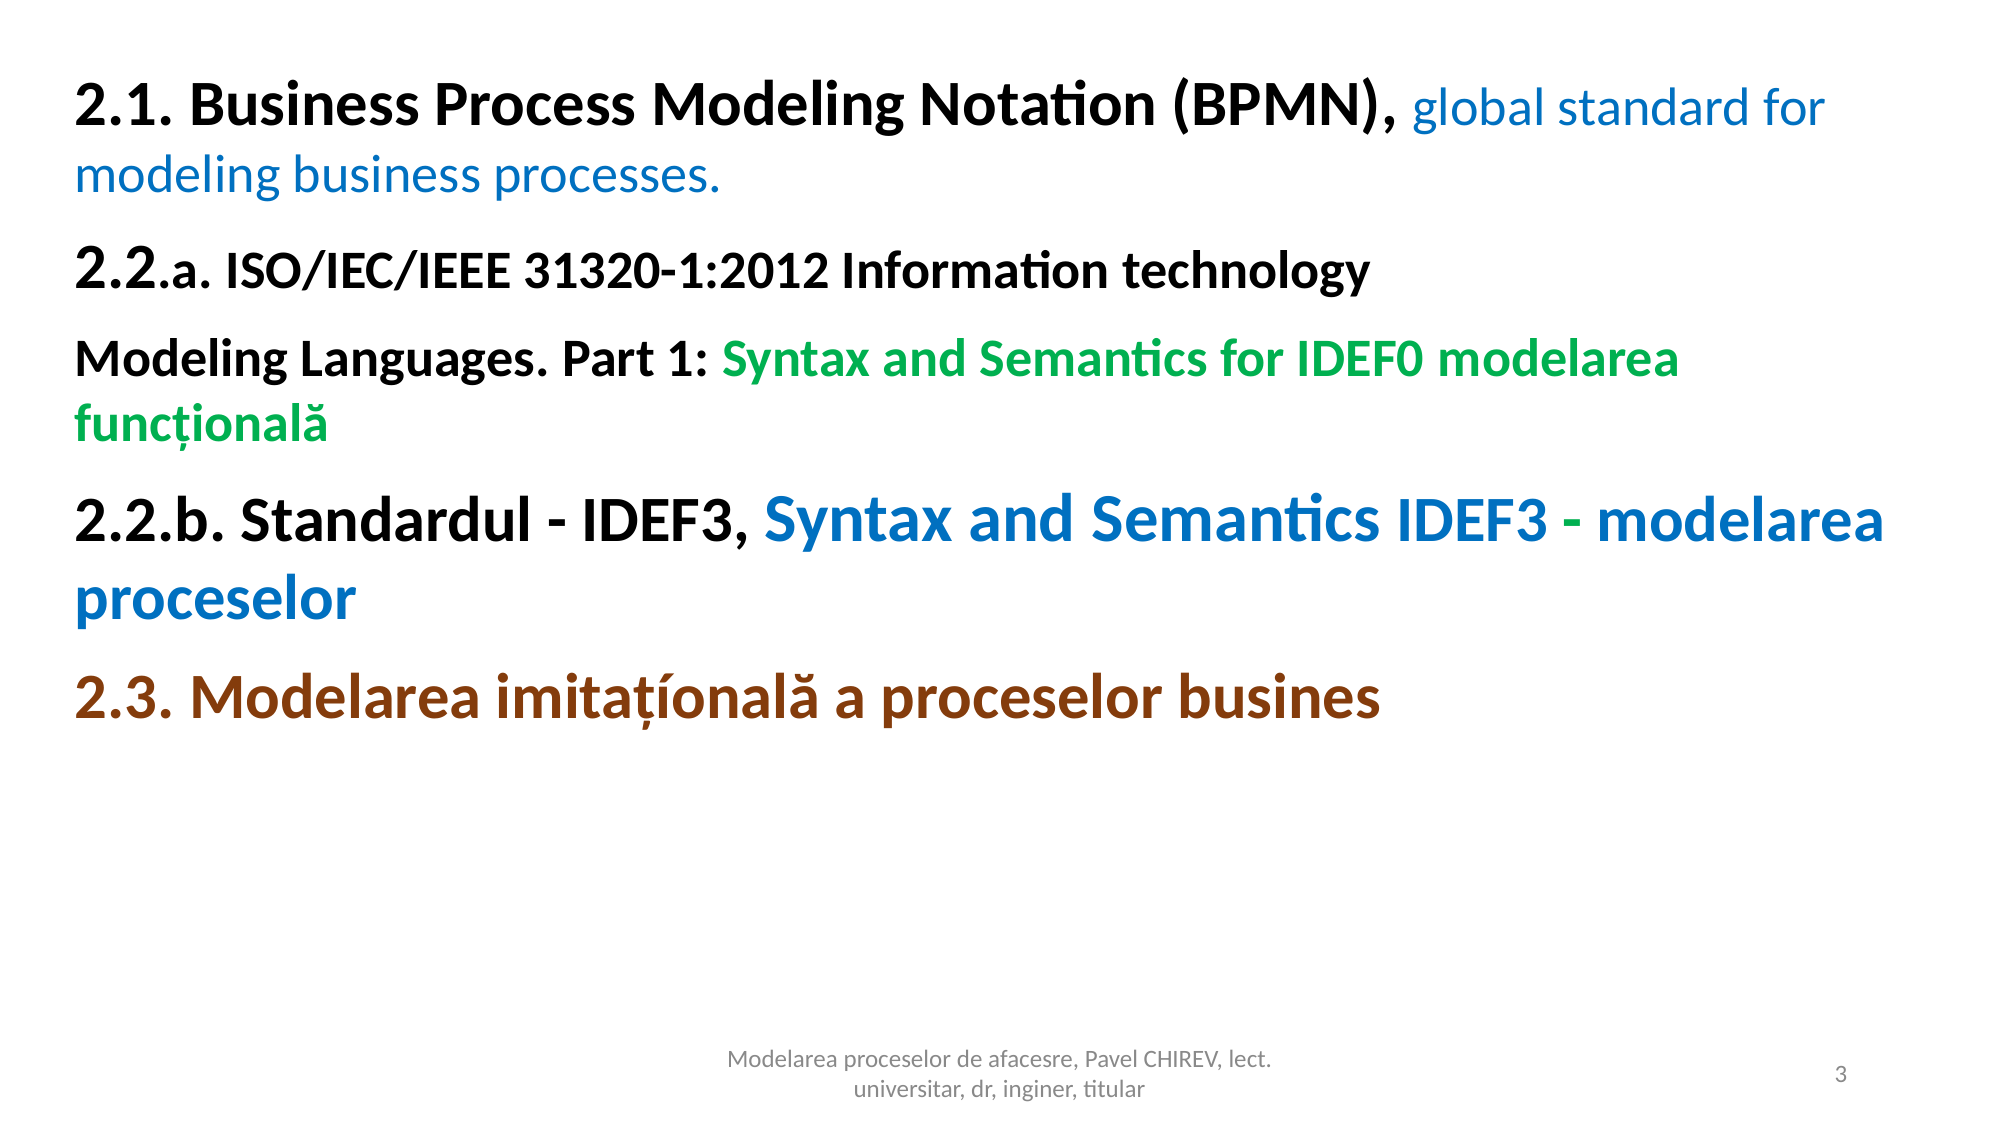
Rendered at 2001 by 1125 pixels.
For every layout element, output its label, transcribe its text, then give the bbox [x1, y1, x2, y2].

list 2.1. Business Process Modeling Notation (BPMN), global standard for modeling business processes. 2.2.a. ISO/IEC/IEEE 31320-1:2012 Information technology Modeling Languages. Part 1: Syntax and Semantics for IDEF0 modelarea funcțională 2.2.b. Standardul - IDEF3, Syntax and Semantics IDEF3 - modelarea proceselor 2.3. Modelarea imitațíonală a proceselor busines [59, 52, 1941, 1022]
text_box Modelarea proceselor de afacesre, Pavel CHIREV, lect. universitar, dr, inginer, titular [662, 1042, 1338, 1103]
text_box 3 [1412, 1042, 1863, 1103]
